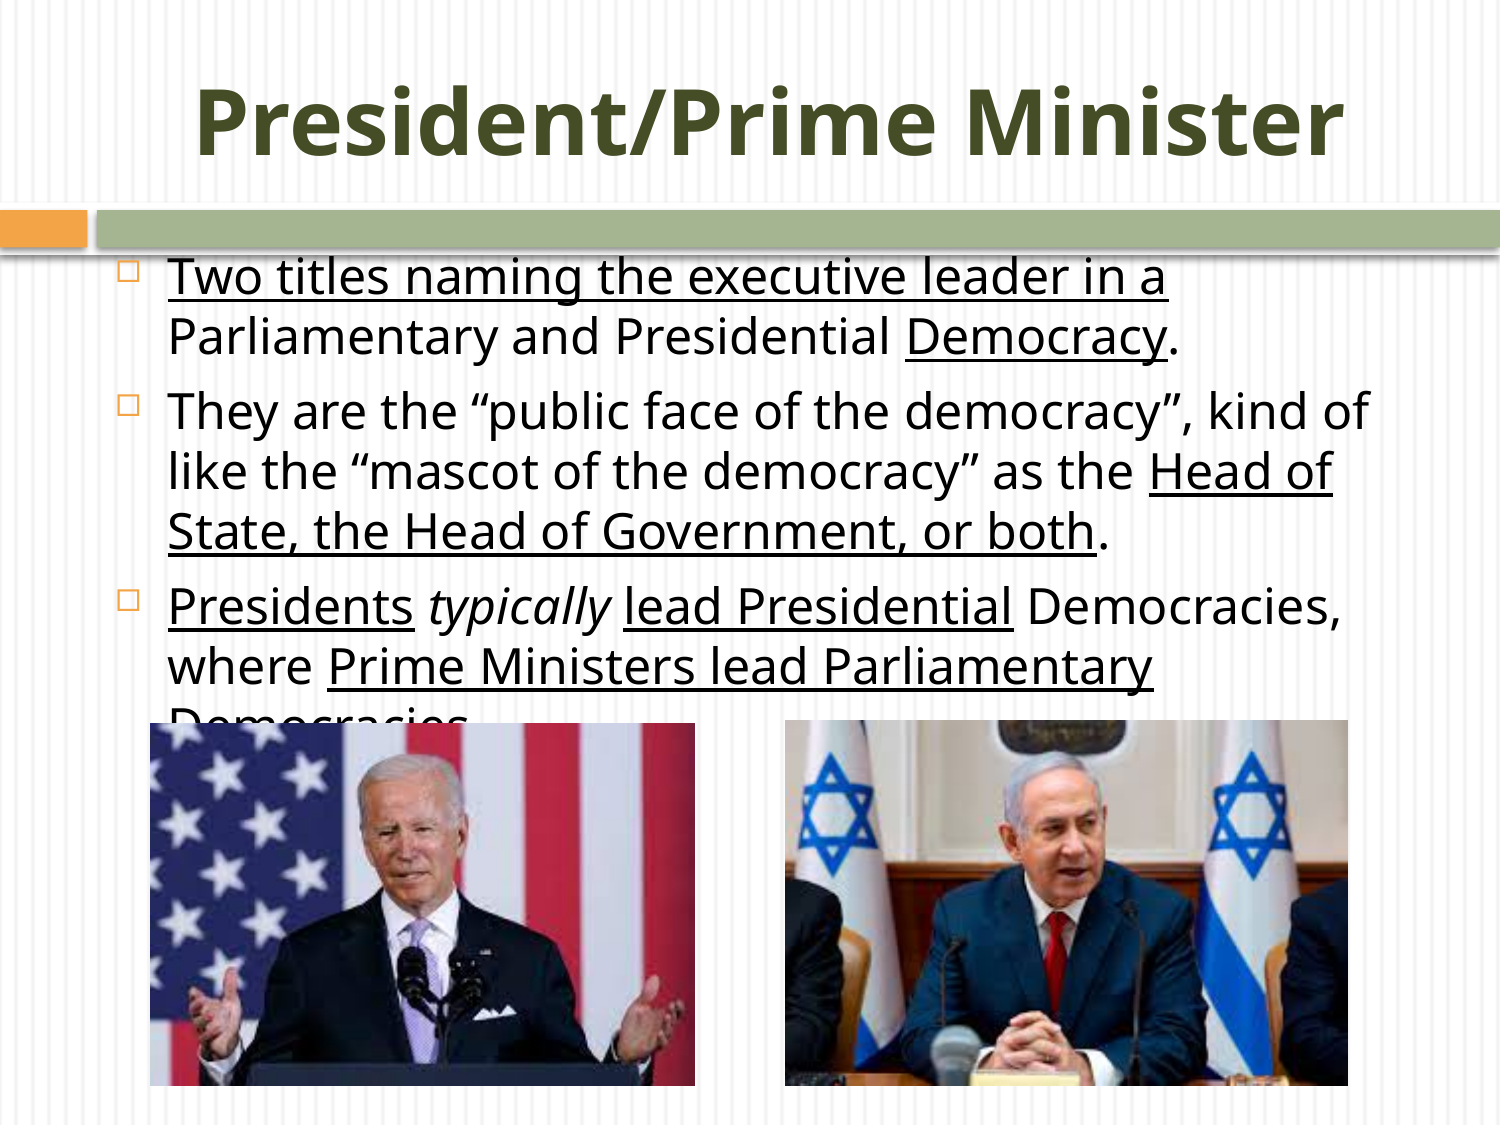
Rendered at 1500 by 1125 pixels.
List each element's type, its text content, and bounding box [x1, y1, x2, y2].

list Two titles naming the executive leader in a Parliamentary and Presidential Democracy. They are the “public face of the democracy”, kind of like the “mascot of the democracy” as the Head of State, the Head of Government, or both. Presidents typically lead Presidential Democracies, where Prime Ministers lead Parliamentary Democracies. [100, 237, 1438, 975]
title President/Prime Minister [100, 37, 1438, 200]
picture [785, 720, 1349, 1086]
picture [149, 722, 695, 1086]
